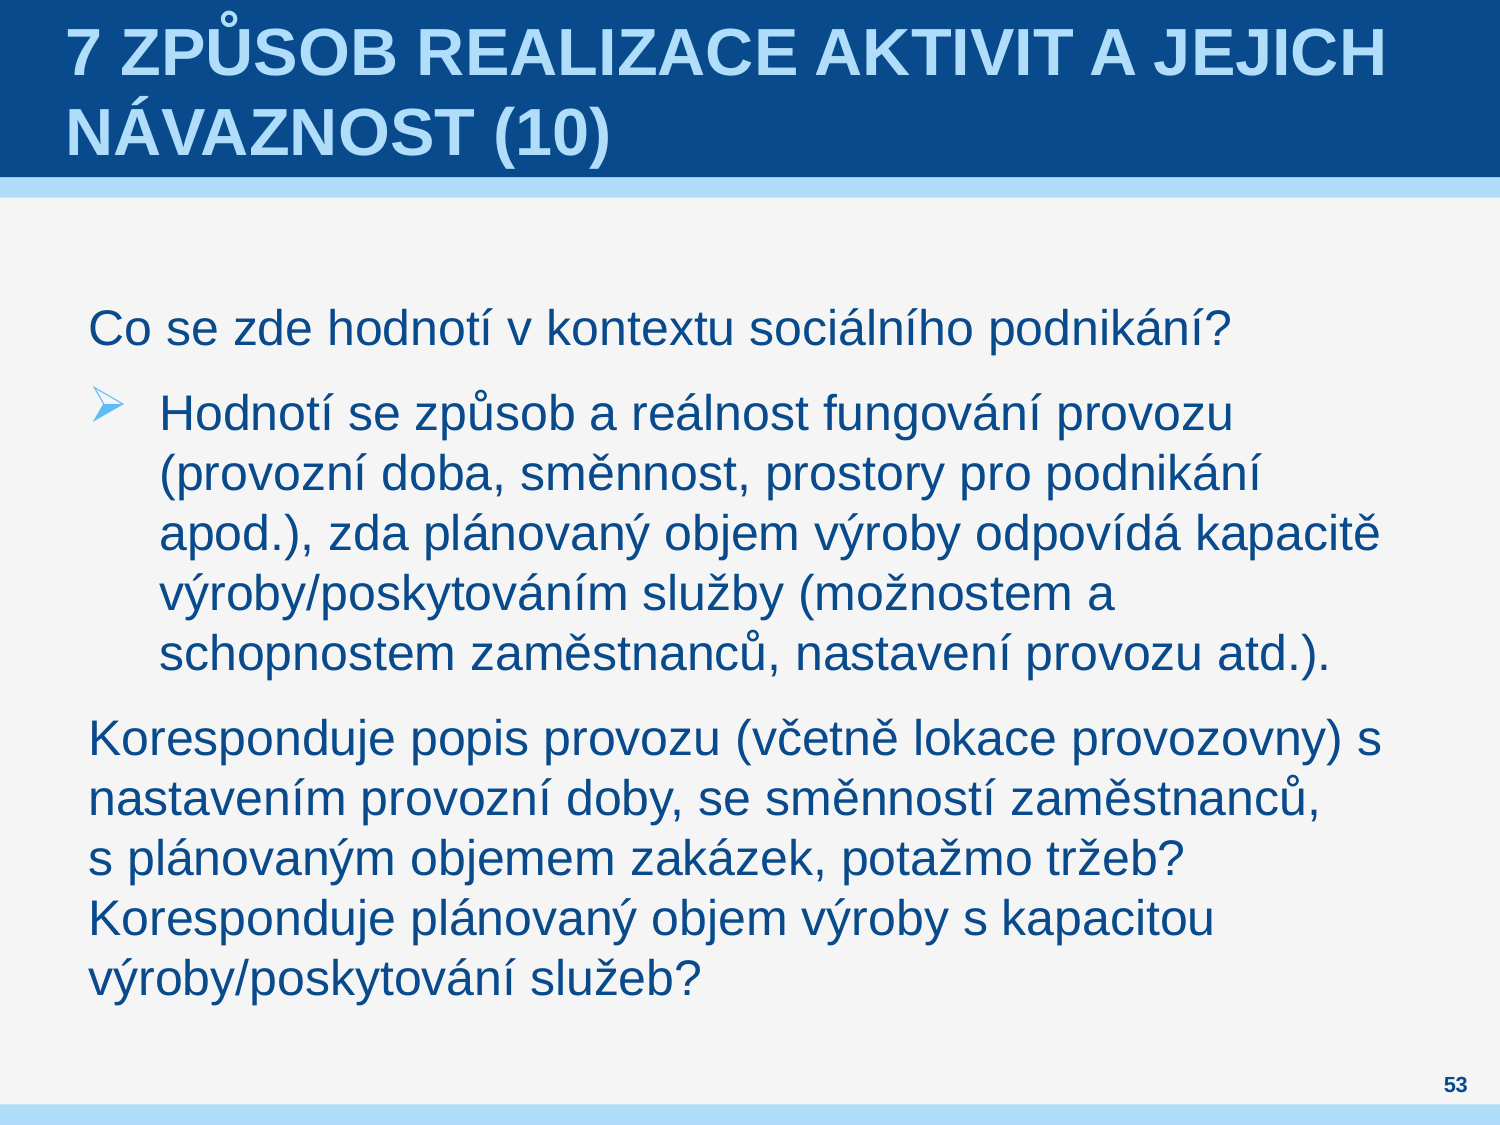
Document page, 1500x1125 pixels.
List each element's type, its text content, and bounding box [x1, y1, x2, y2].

title 7 Způsob realizace aktivit a jejich návaznost (10) [59, 0, 1441, 178]
slide_number 53 [1417, 1068, 1495, 1099]
list Co se zde hodnotí v kontextu sociálního podnikání? Hodnotí se způsob a reálnost fungování provozu (provozní doba, směnnost, prostory pro podnikání apod.), zda plánovaný objem výroby odpovídá kapacitě výroby/poskytováním služby (možnostem a schopnostem zaměstnanců, nastavení provozu atd.). Koresponduje popis provozu (včetně lokace provozovny) s nastavením provozní doby, se směnností zaměstnanců, s plánovaným objemem zakázek, potažmo tržeb? Koresponduje plánovaný objem výroby s kapacitou výroby/poskytování služeb? [88, 295, 1412, 1004]
